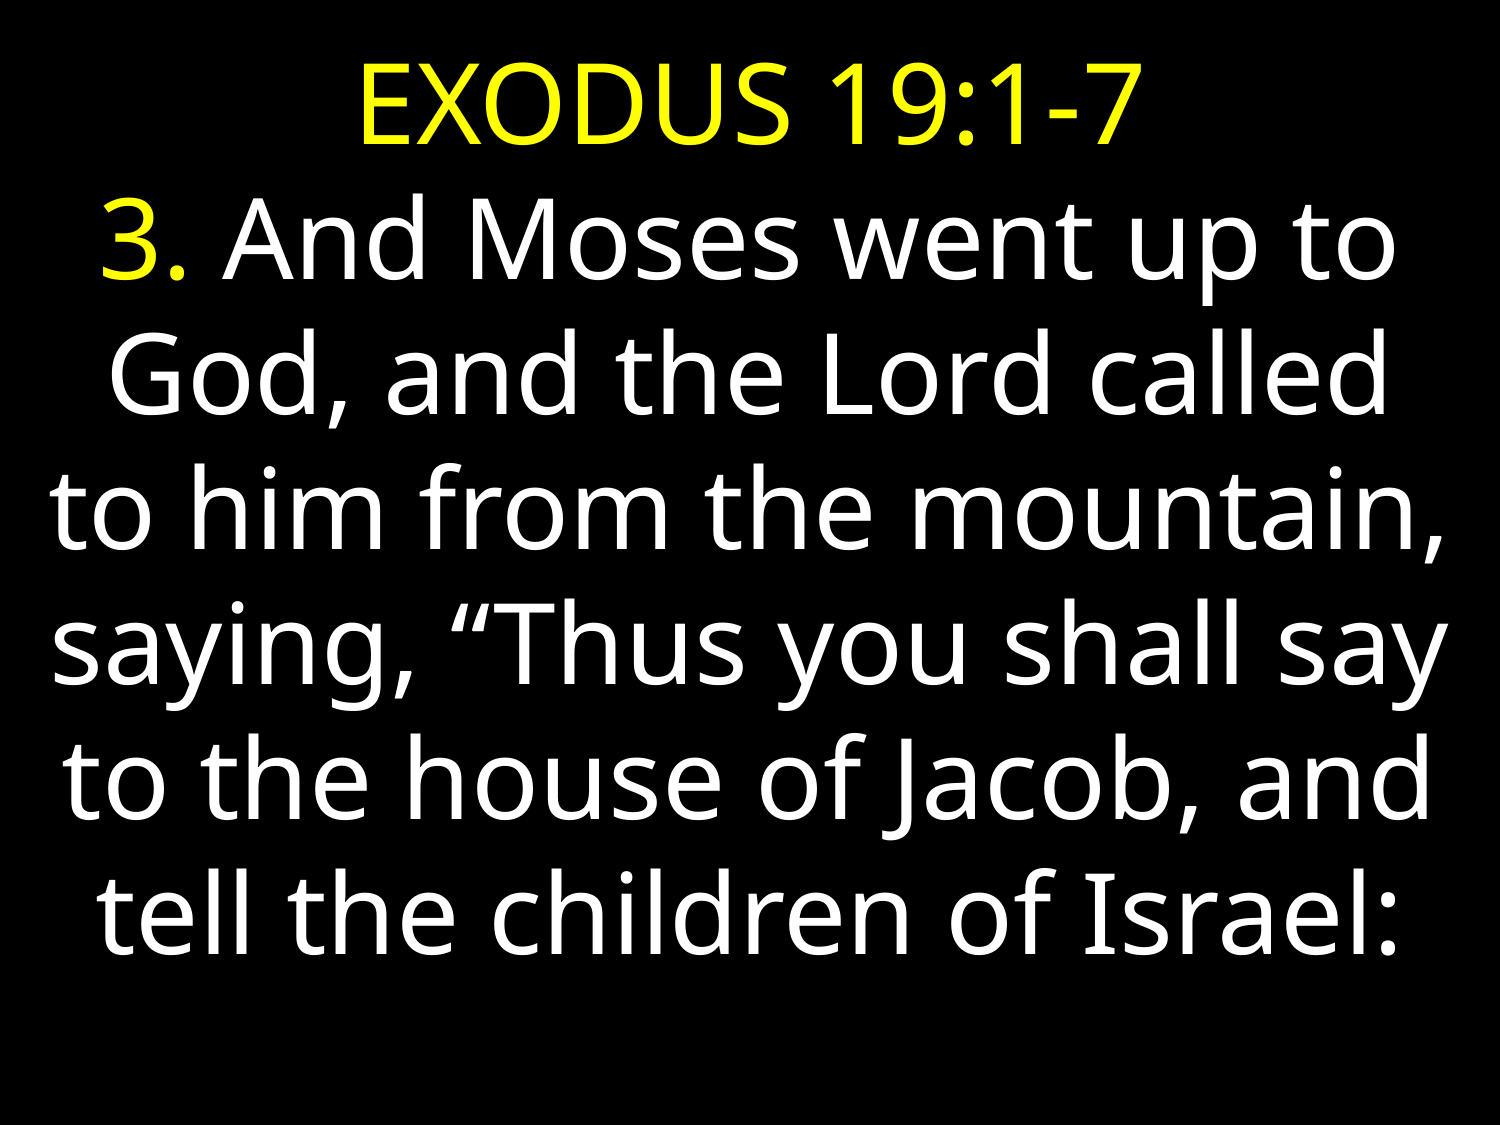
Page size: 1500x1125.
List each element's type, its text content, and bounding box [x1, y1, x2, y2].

text_box EXODUS 19:1-7 3. And Moses went up to God, and the Lord called to him from the mountain, saying, “Thus you shall say to the house of Jacob, and tell the children of Israel: [25, 24, 1475, 984]
